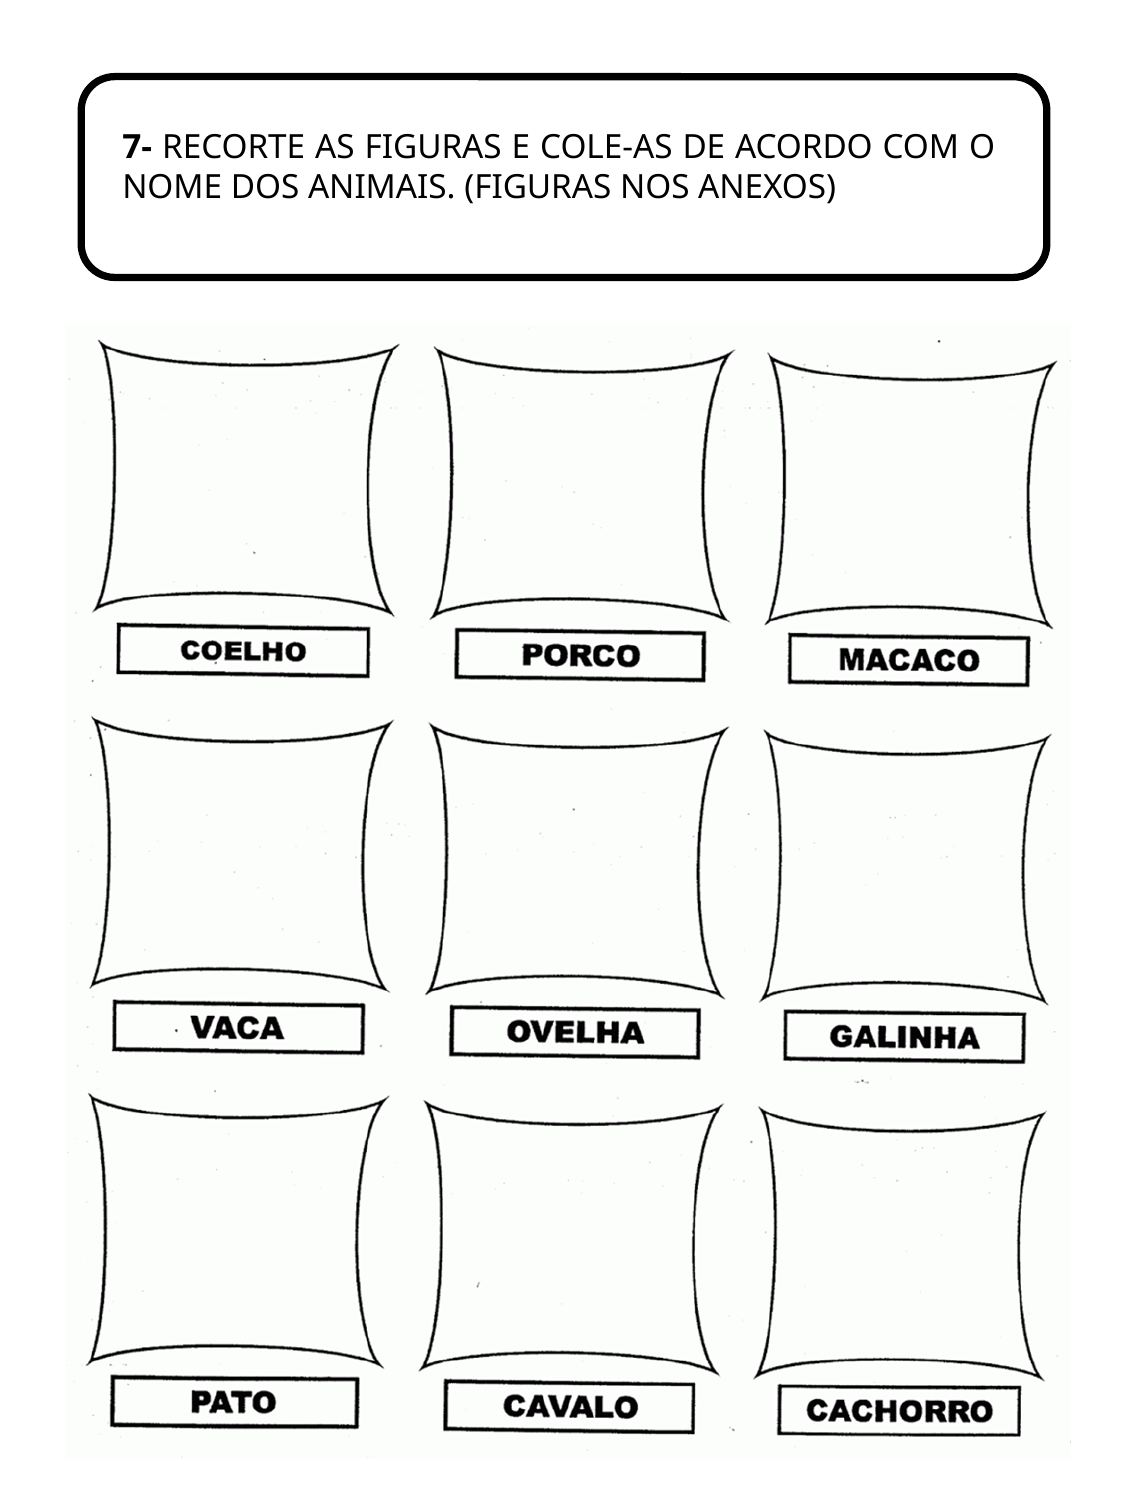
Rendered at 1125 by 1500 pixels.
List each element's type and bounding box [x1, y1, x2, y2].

picture [66, 324, 1071, 1459]
text_box [79, 74, 1049, 280]
